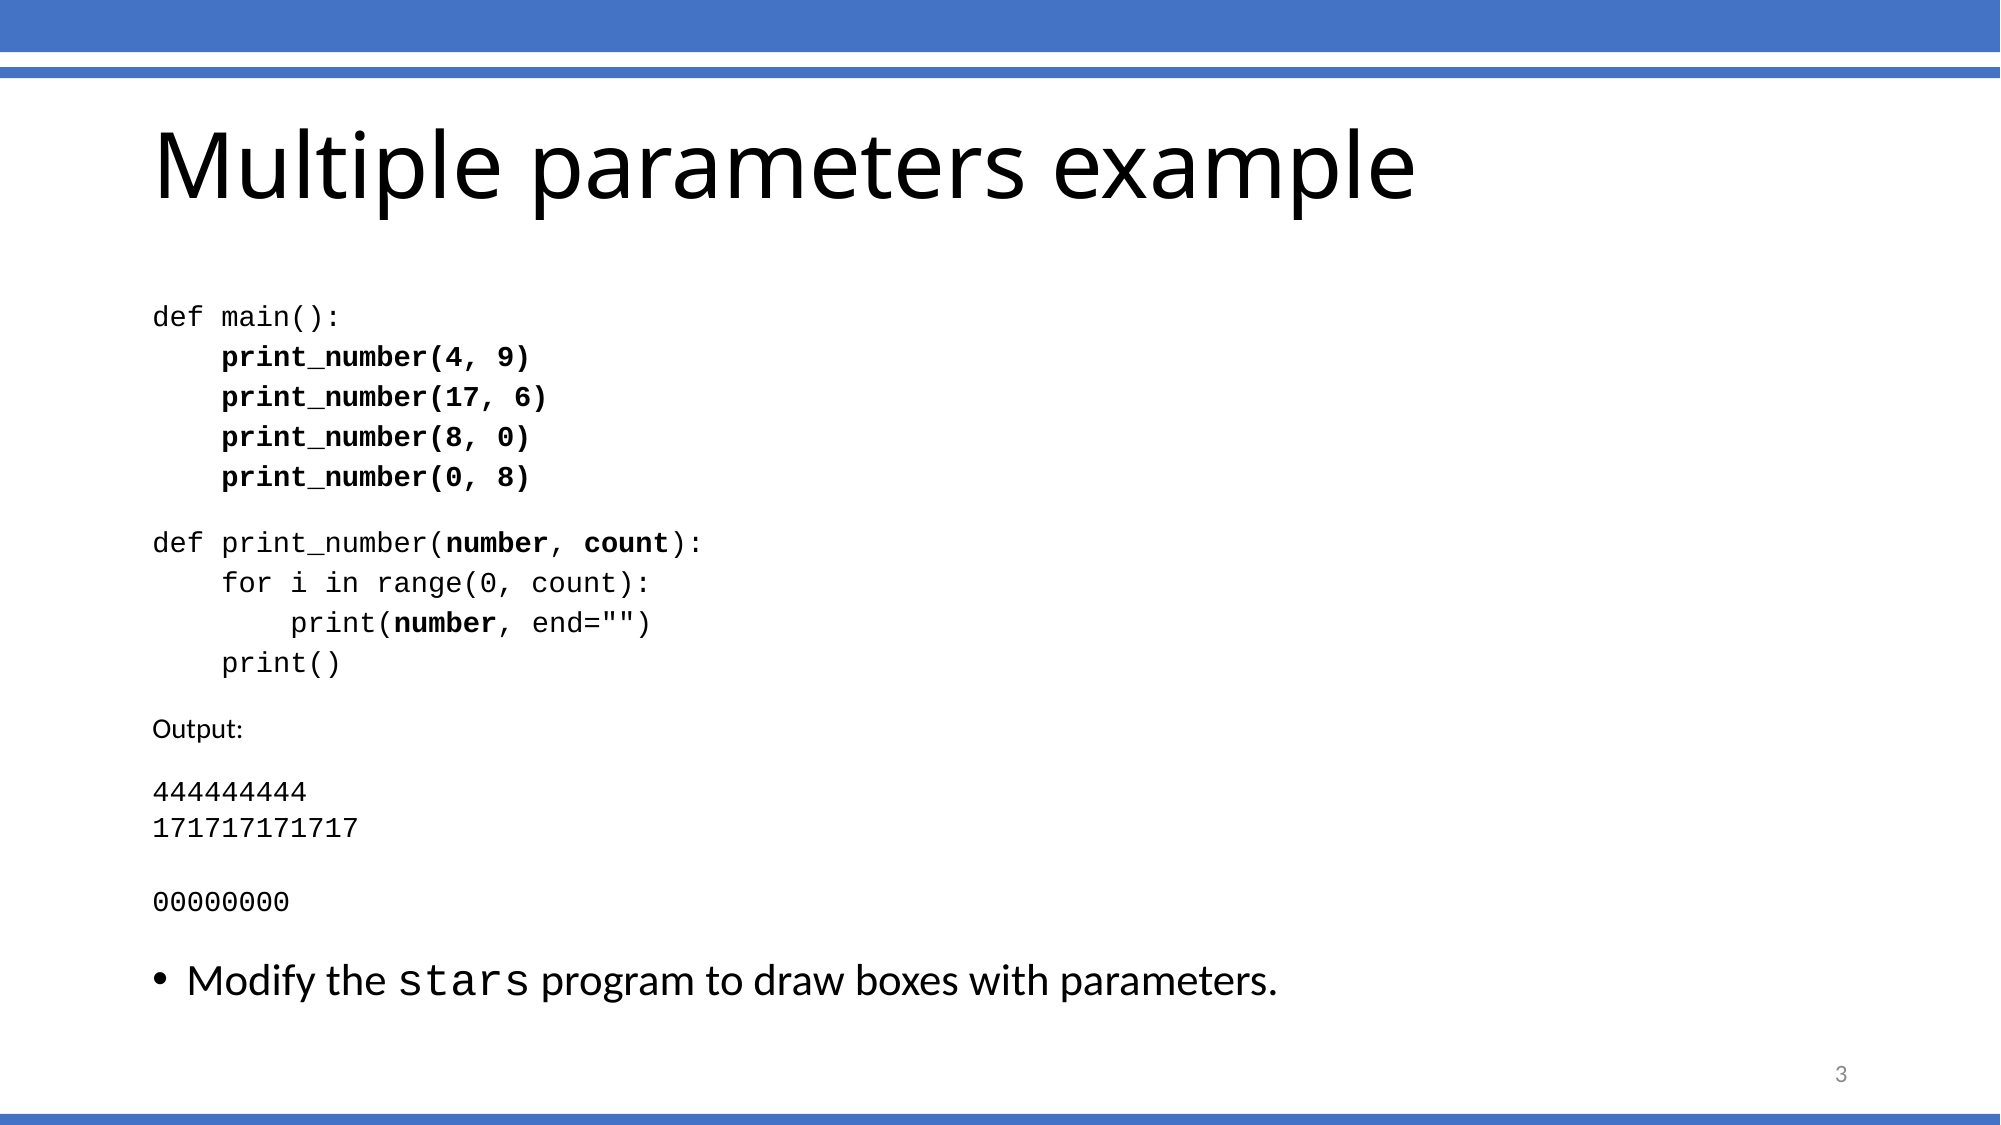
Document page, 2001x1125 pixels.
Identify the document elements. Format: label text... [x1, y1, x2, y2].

title Multiple parameters example [137, 59, 1863, 278]
slide_number 3 [1412, 1042, 1863, 1103]
list def main(): print_number(4, 9) print_number(17, 6) print_number(8, 0) print_number(0, 8) def print_number(number, count): for i in range(0, count): print(number, end="") print() Output: 444444444 171717171717 00000000 Modify the stars program to draw boxes with parameters. [137, 299, 1863, 1014]
